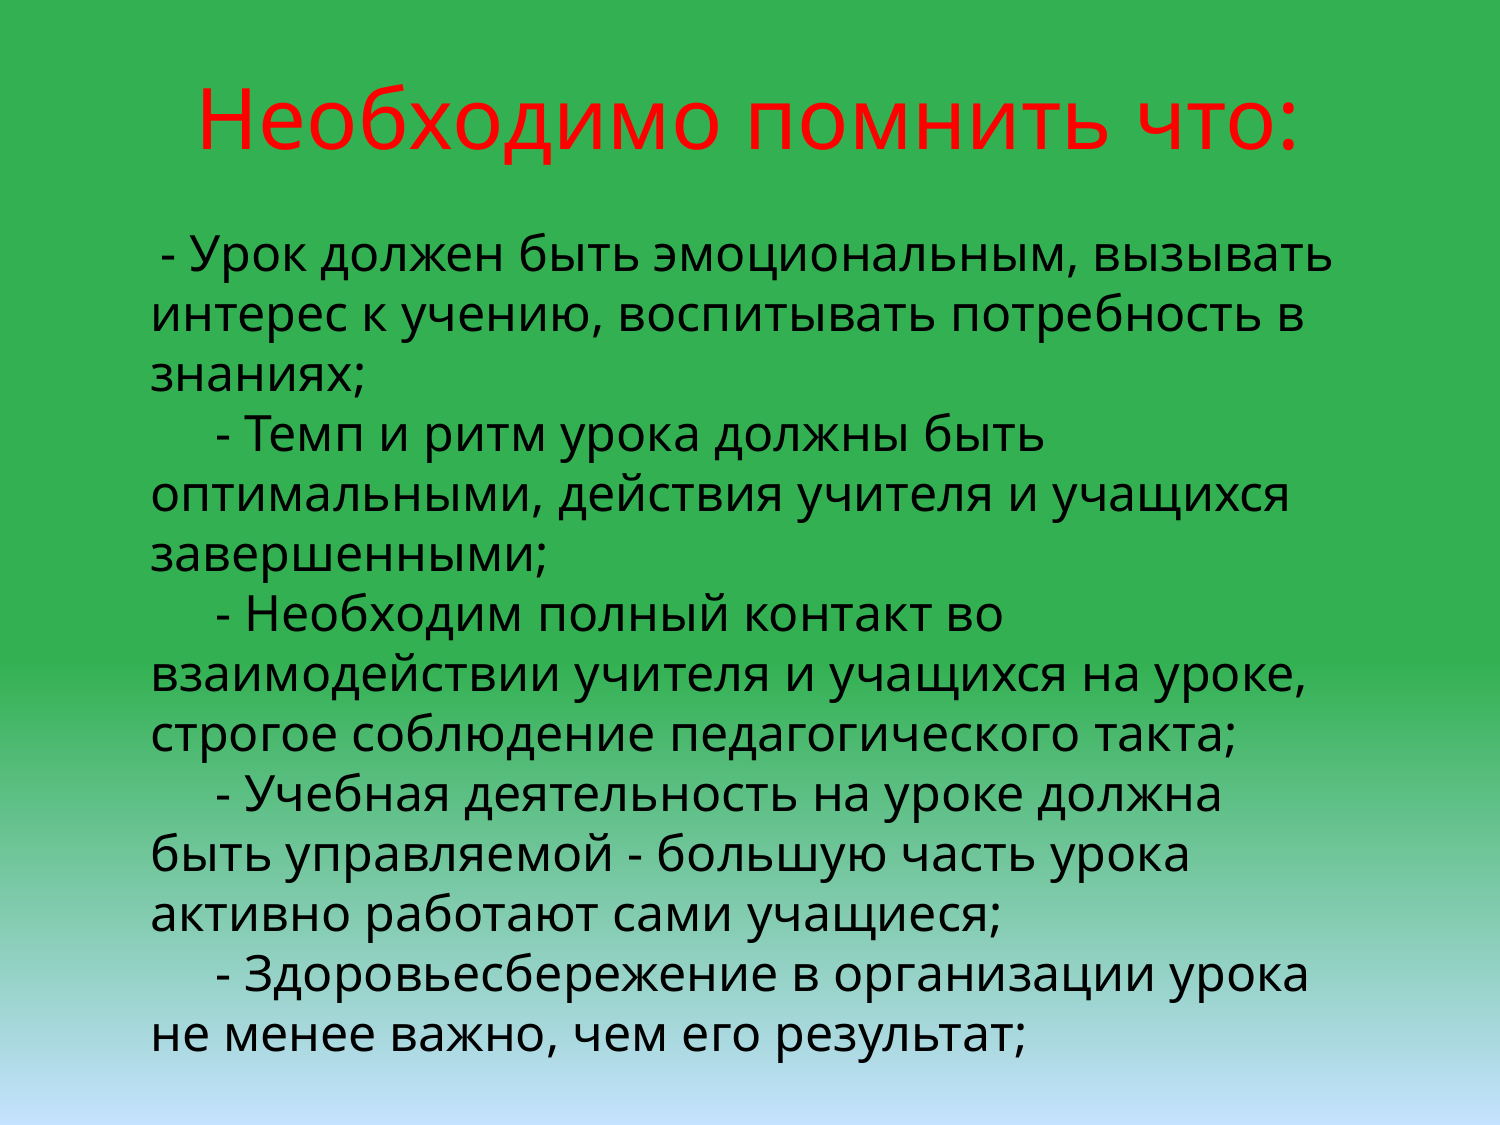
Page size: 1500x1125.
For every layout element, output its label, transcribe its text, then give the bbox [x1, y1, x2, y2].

title Необходимо помнить что: [75, 55, 1425, 261]
text_box - Урок должен быть эмоциональным, вызывать интерес к учению, воспитывать потребность в знаниях; - Темп и ритм урока должны быть оптимальными, действия учителя и учащихся завершенными; - Необходим полный контакт во взаимодействии учителя и учащихся на уроке, строгое соблюдение педагогического такта; - Учебная деятельность на уроке должна быть управляемой - большую часть урока активно работают сами учащиеся; - Здоровьесбережение в организации урока не менее важно, чем его результат; [135, 214, 1353, 1069]
